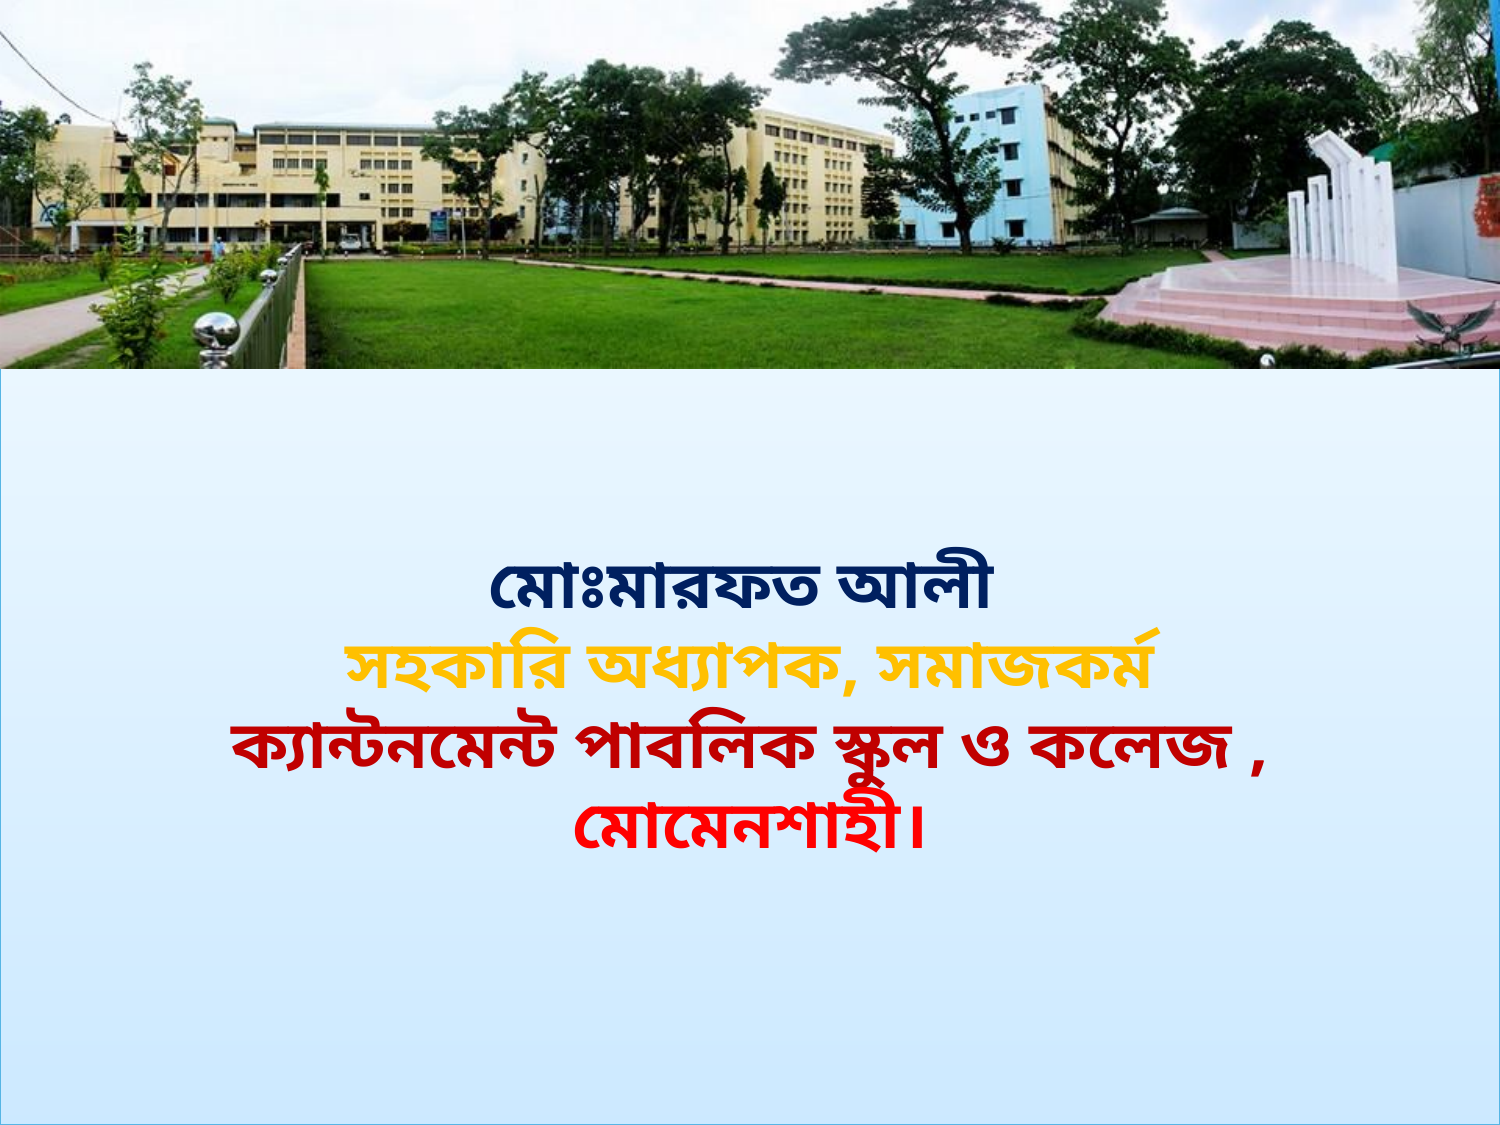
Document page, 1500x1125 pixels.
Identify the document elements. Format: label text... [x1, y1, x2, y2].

text_box মোঃমারফত আলী সহকারি অধ্যাপক, সমাজকর্ম ক্যান্টনমেন্ট পাবলিক স্কুল ও কলেজ , মোমেনশাহী। [0, 376, 1500, 1125]
picture [0, 0, 1500, 369]
